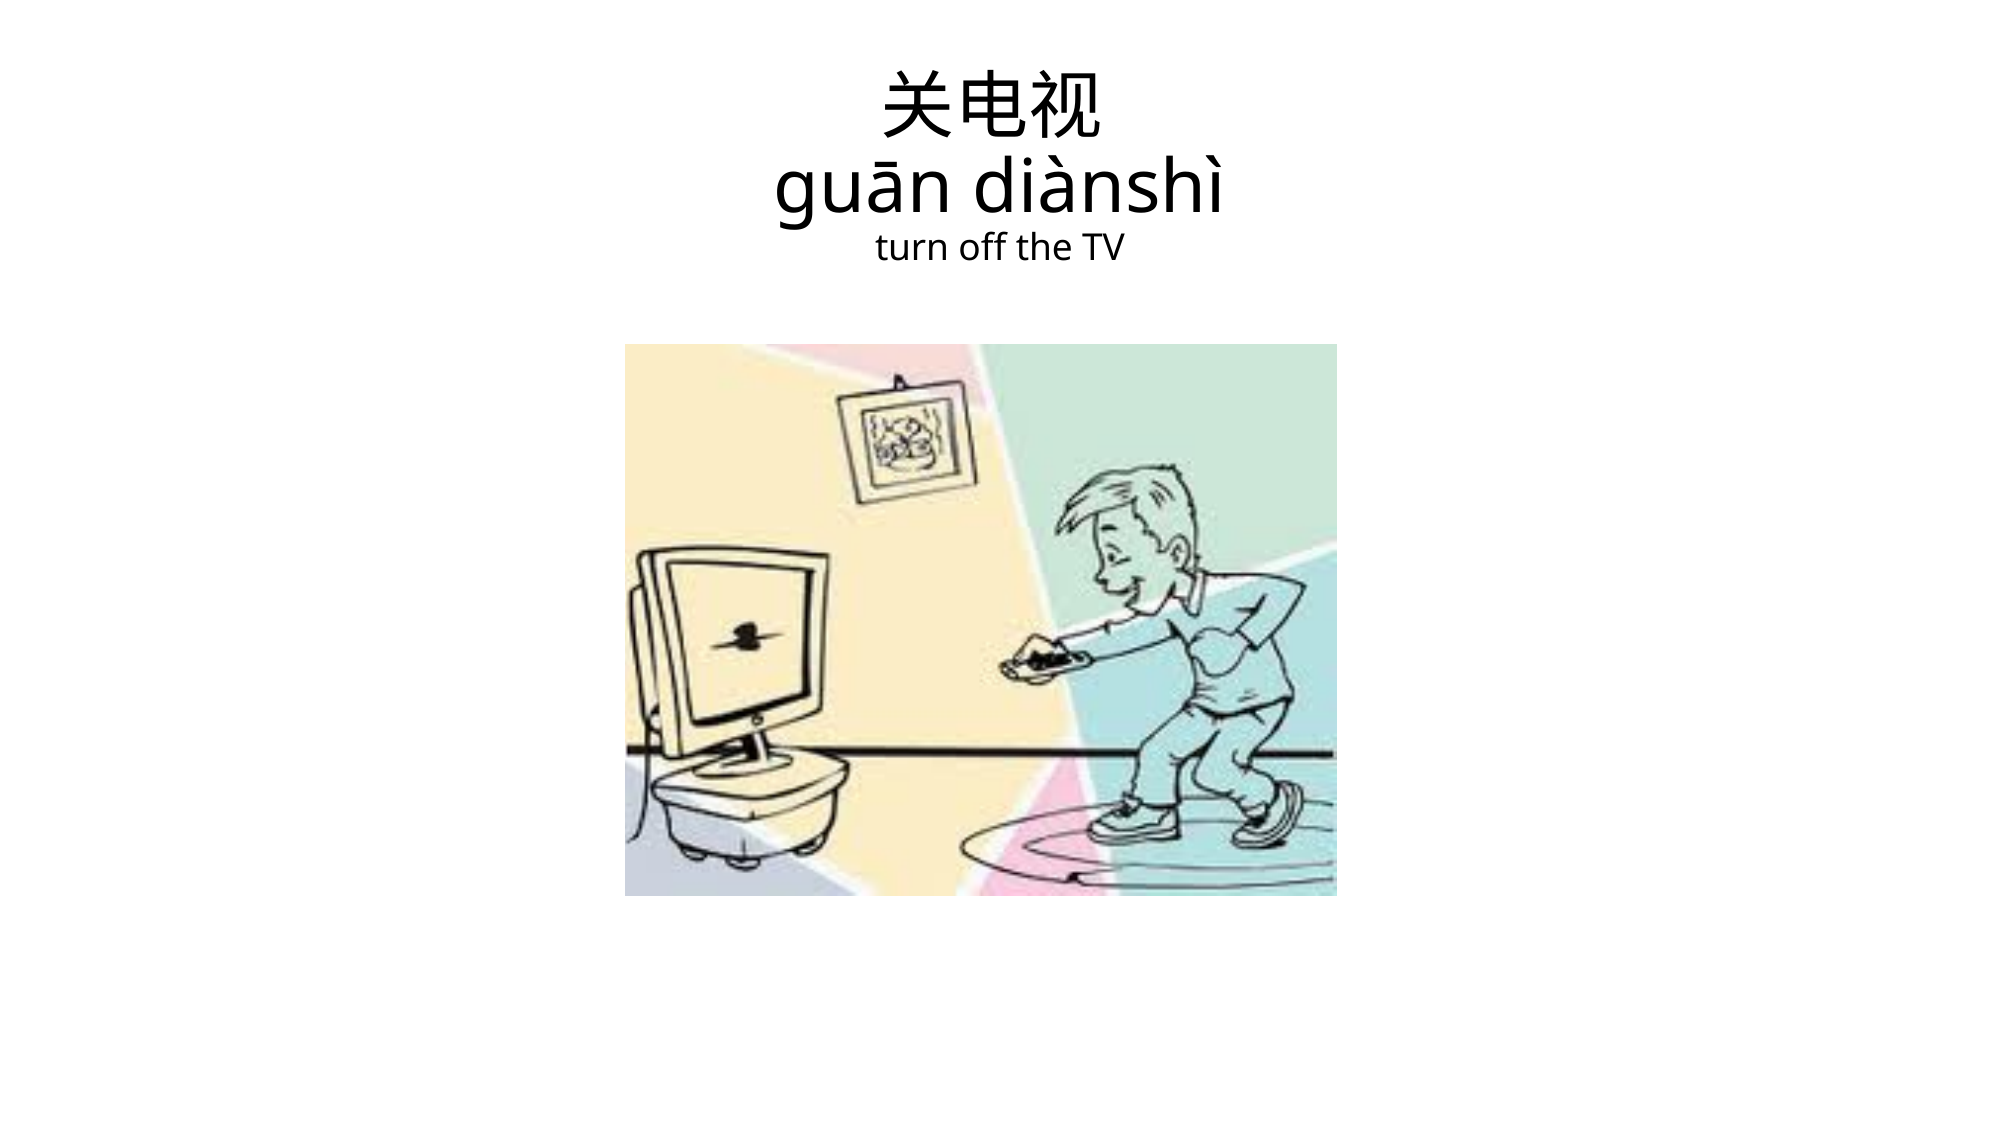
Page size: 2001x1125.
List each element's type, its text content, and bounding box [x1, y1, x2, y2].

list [625, 344, 1337, 896]
title 关电视 guān diànshì turn off the TV [137, 59, 1863, 278]
